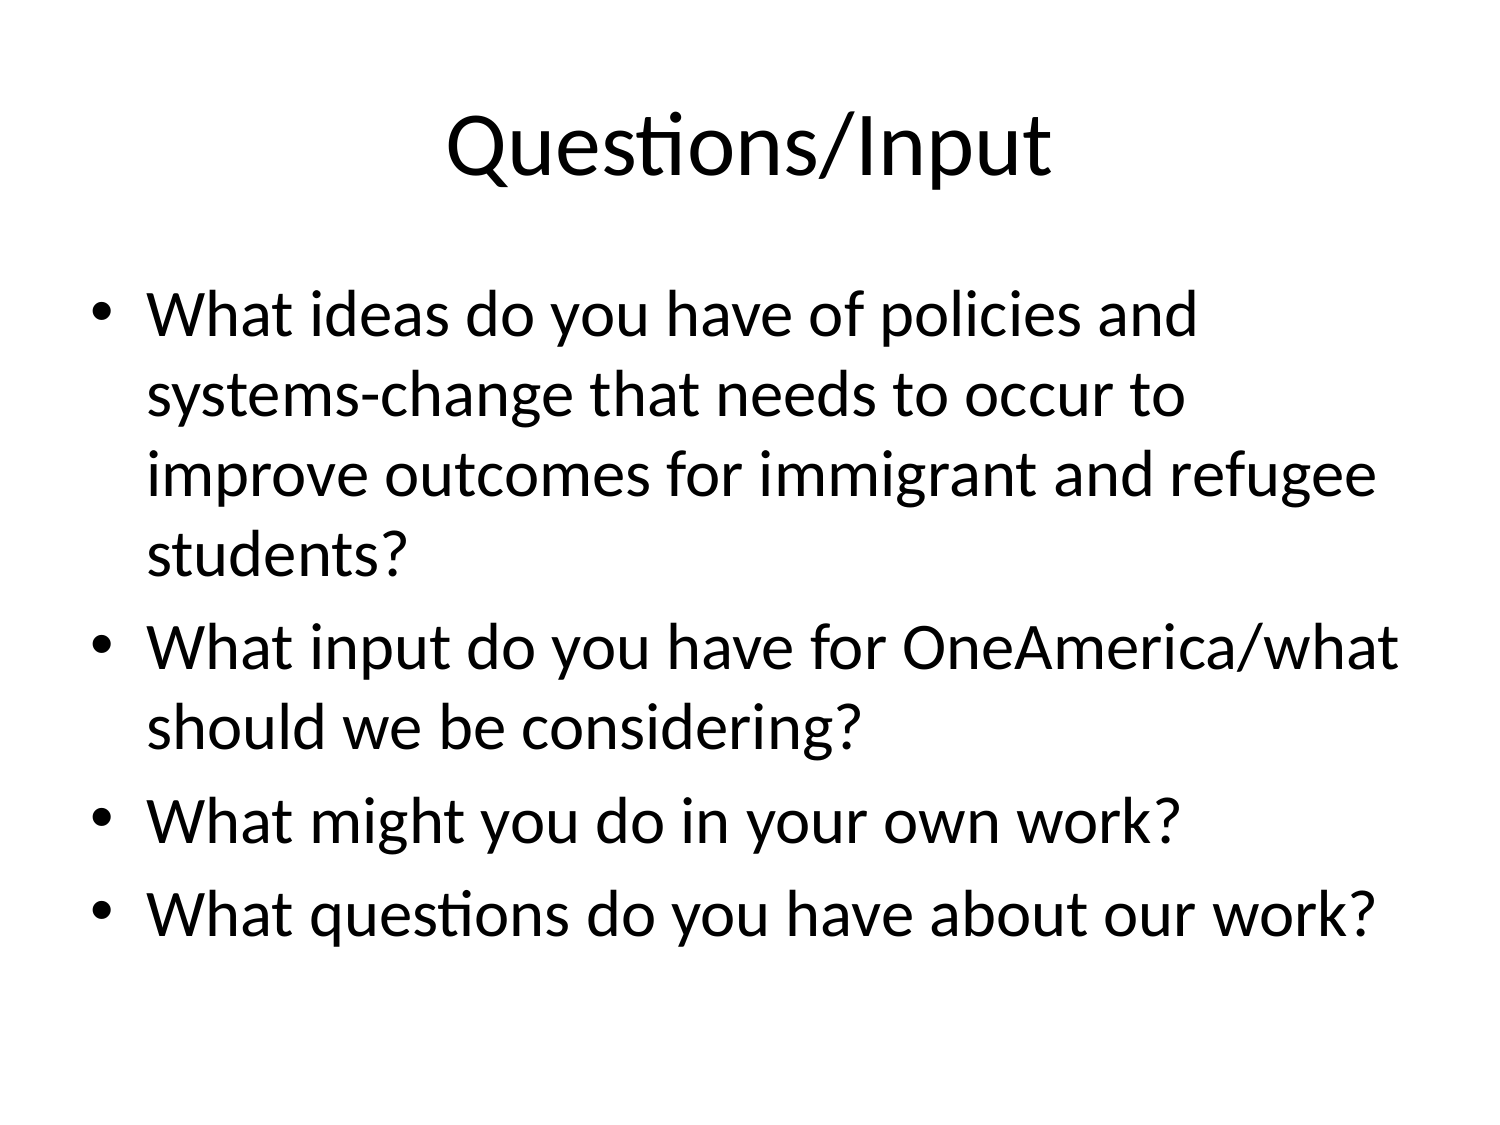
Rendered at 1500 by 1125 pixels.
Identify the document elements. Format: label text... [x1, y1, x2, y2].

list What ideas do you have of policies and systems-change that needs to occur to improve outcomes for immigrant and refugee students? What input do you have for OneAmerica/what should we be considering? What might you do in your own work? What questions do you have about our work? [75, 262, 1425, 1005]
title Questions/Input [75, 45, 1425, 233]
